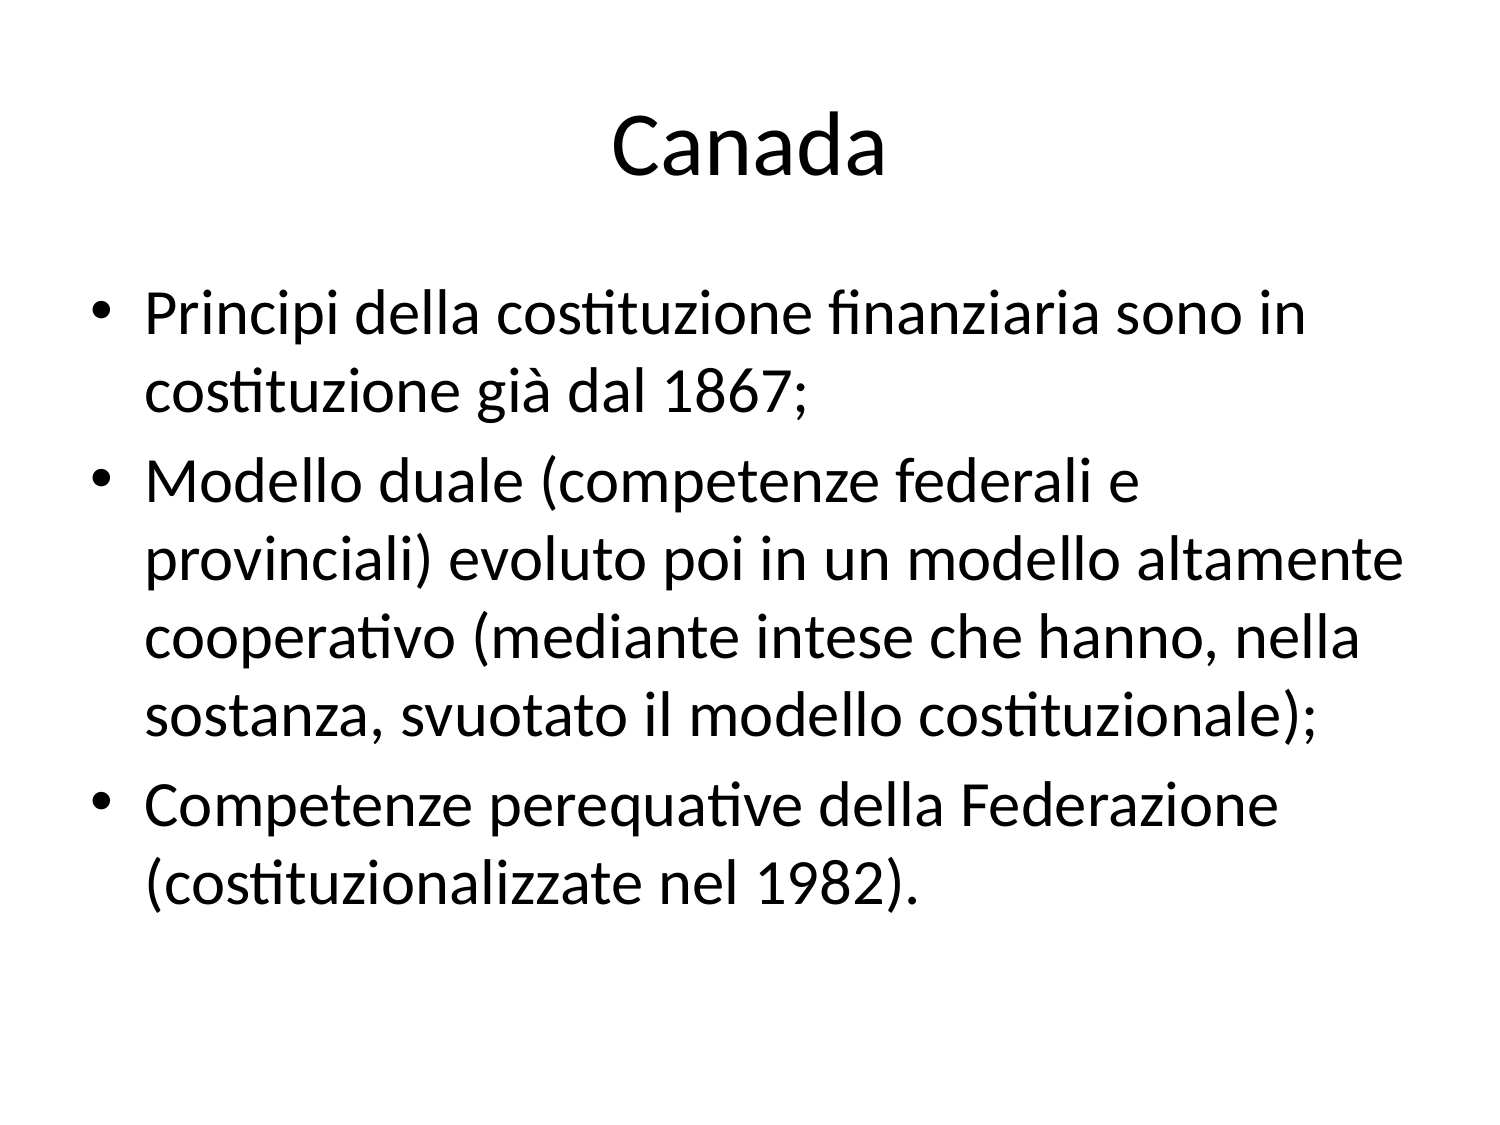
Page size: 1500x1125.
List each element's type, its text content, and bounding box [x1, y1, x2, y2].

list Principi della costituzione finanziaria sono in costituzione già dal 1867; Modello duale (competenze federali e provinciali) evoluto poi in un modello altamente cooperativo (mediante intese che hanno, nella sostanza, svuotato il modello costituzionale); Competenze perequative della Federazione (costituzionalizzate nel 1982). [75, 262, 1425, 1005]
title Canada [75, 45, 1425, 233]
